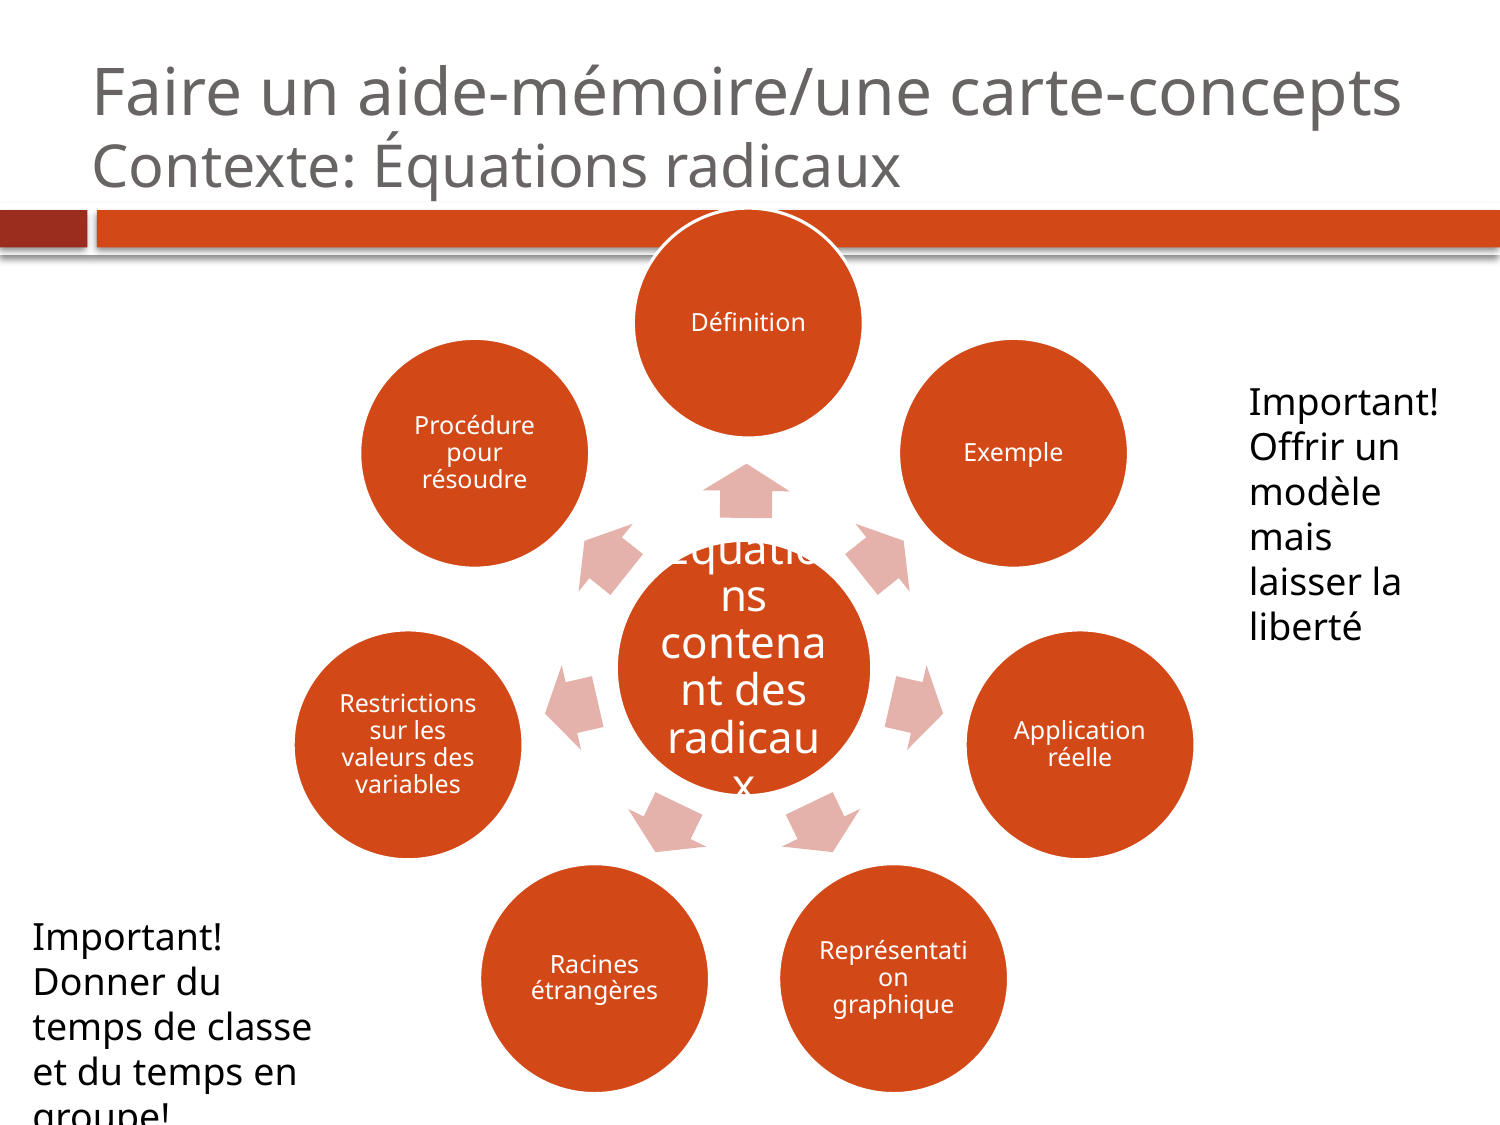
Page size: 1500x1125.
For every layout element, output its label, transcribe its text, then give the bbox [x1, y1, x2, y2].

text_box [88, 207, 1400, 1095]
title Faire un aide-mémoire/une carte-concepts Contexte: Équations radicaux [76, 30, 1427, 219]
text_box Important! Offrir un modèle mais laisser la liberté [1405, 370, 1459, 656]
text_box Important! Donner du temps de classe et du temps en groupe! [17, 905, 349, 1125]
